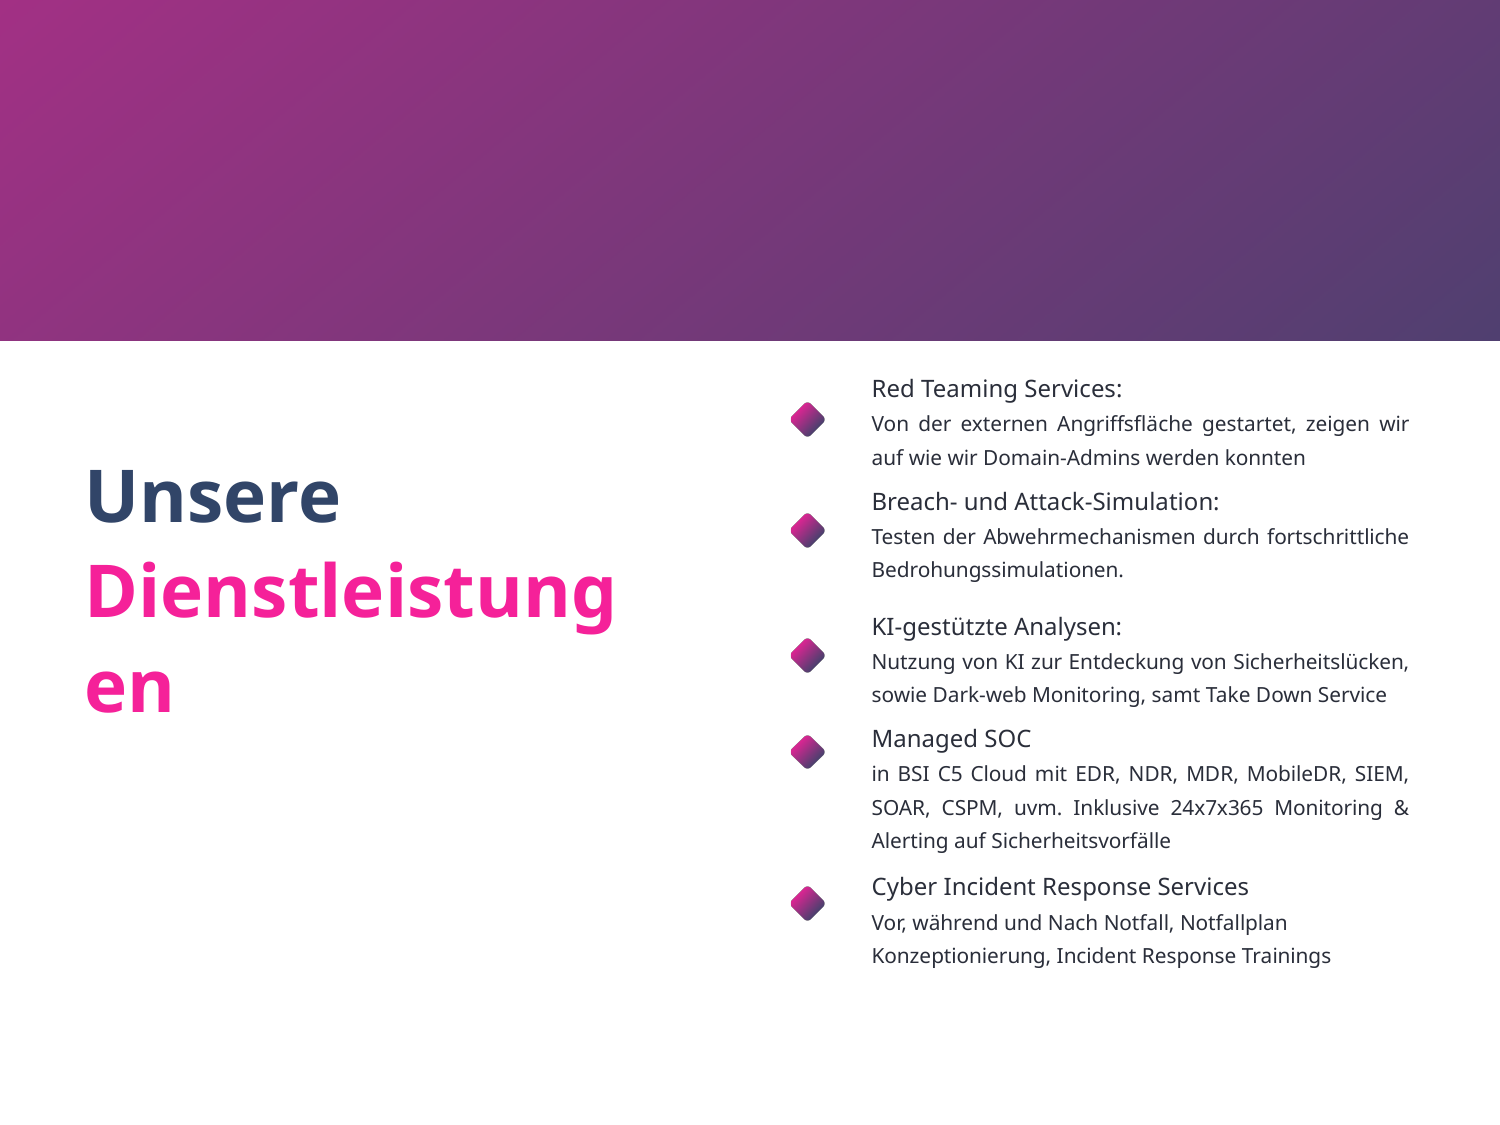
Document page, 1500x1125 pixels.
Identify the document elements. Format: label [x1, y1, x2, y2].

text_box [790, 480, 1410, 580]
text_box [0, 0, 1500, 139]
text_box [790, 368, 1410, 468]
text_box [790, 866, 1410, 966]
text_box [790, 718, 1410, 851]
text_box [0, 140, 1500, 333]
text_box [84, 442, 657, 685]
text_box [790, 605, 1410, 705]
